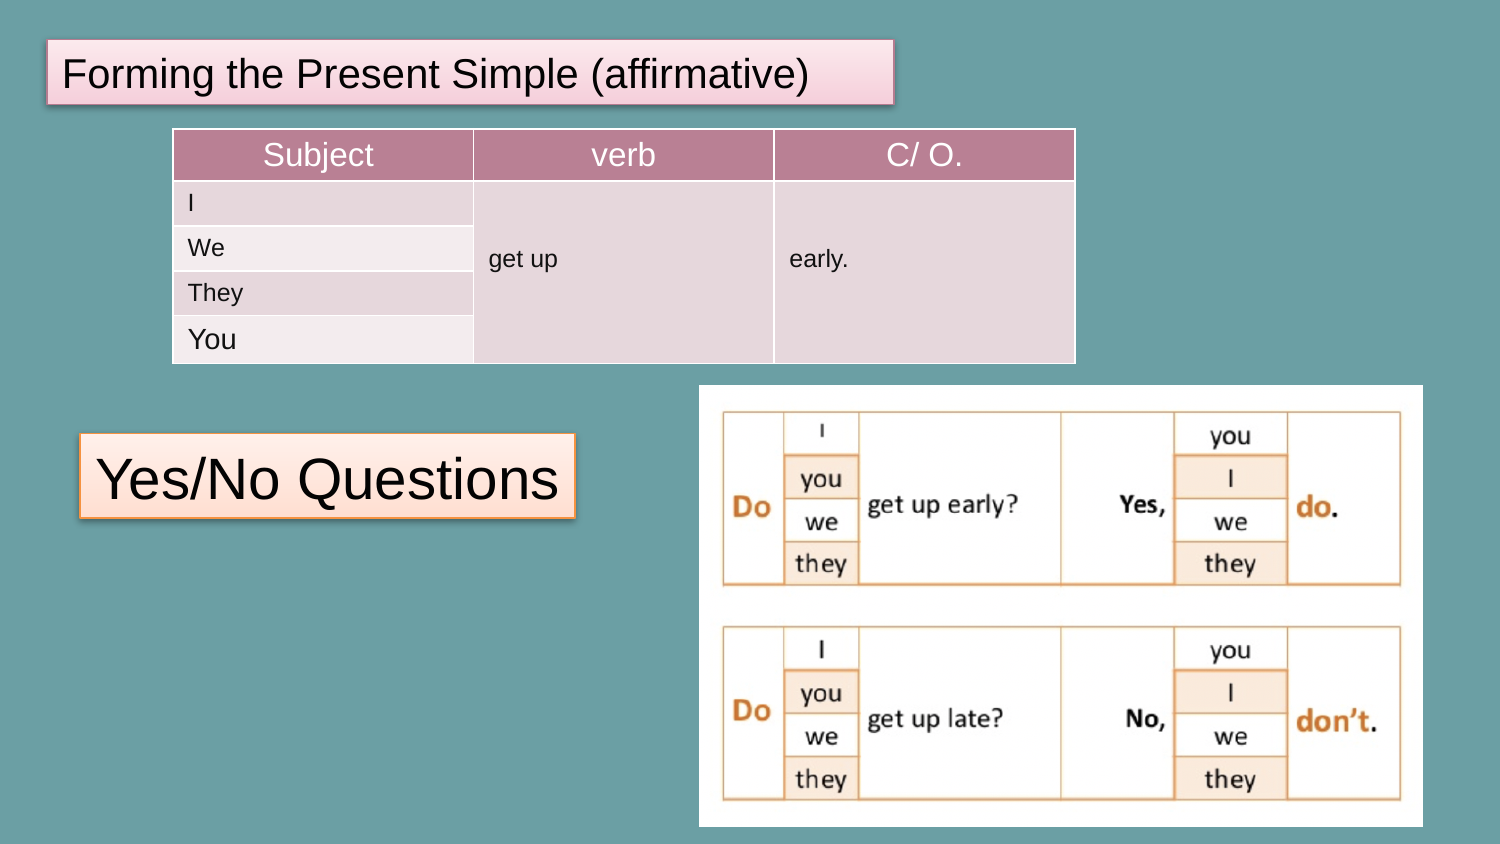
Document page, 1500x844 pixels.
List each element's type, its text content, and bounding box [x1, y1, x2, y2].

table_cell We [174, 227, 473, 270]
table_cell They [174, 272, 473, 315]
table_header verb [474, 130, 773, 180]
picture [699, 385, 1423, 827]
table_header Subject [174, 130, 473, 180]
table_header C/ O. [775, 130, 1074, 180]
table_cell early. [775, 182, 1074, 363]
table_cell I [174, 182, 473, 225]
text_box Yes/No Questions [80, 433, 576, 519]
table_cell You [174, 316, 473, 363]
text_box Forming the Present Simple (affirmative) [46, 39, 895, 105]
table_cell get up [474, 182, 773, 363]
